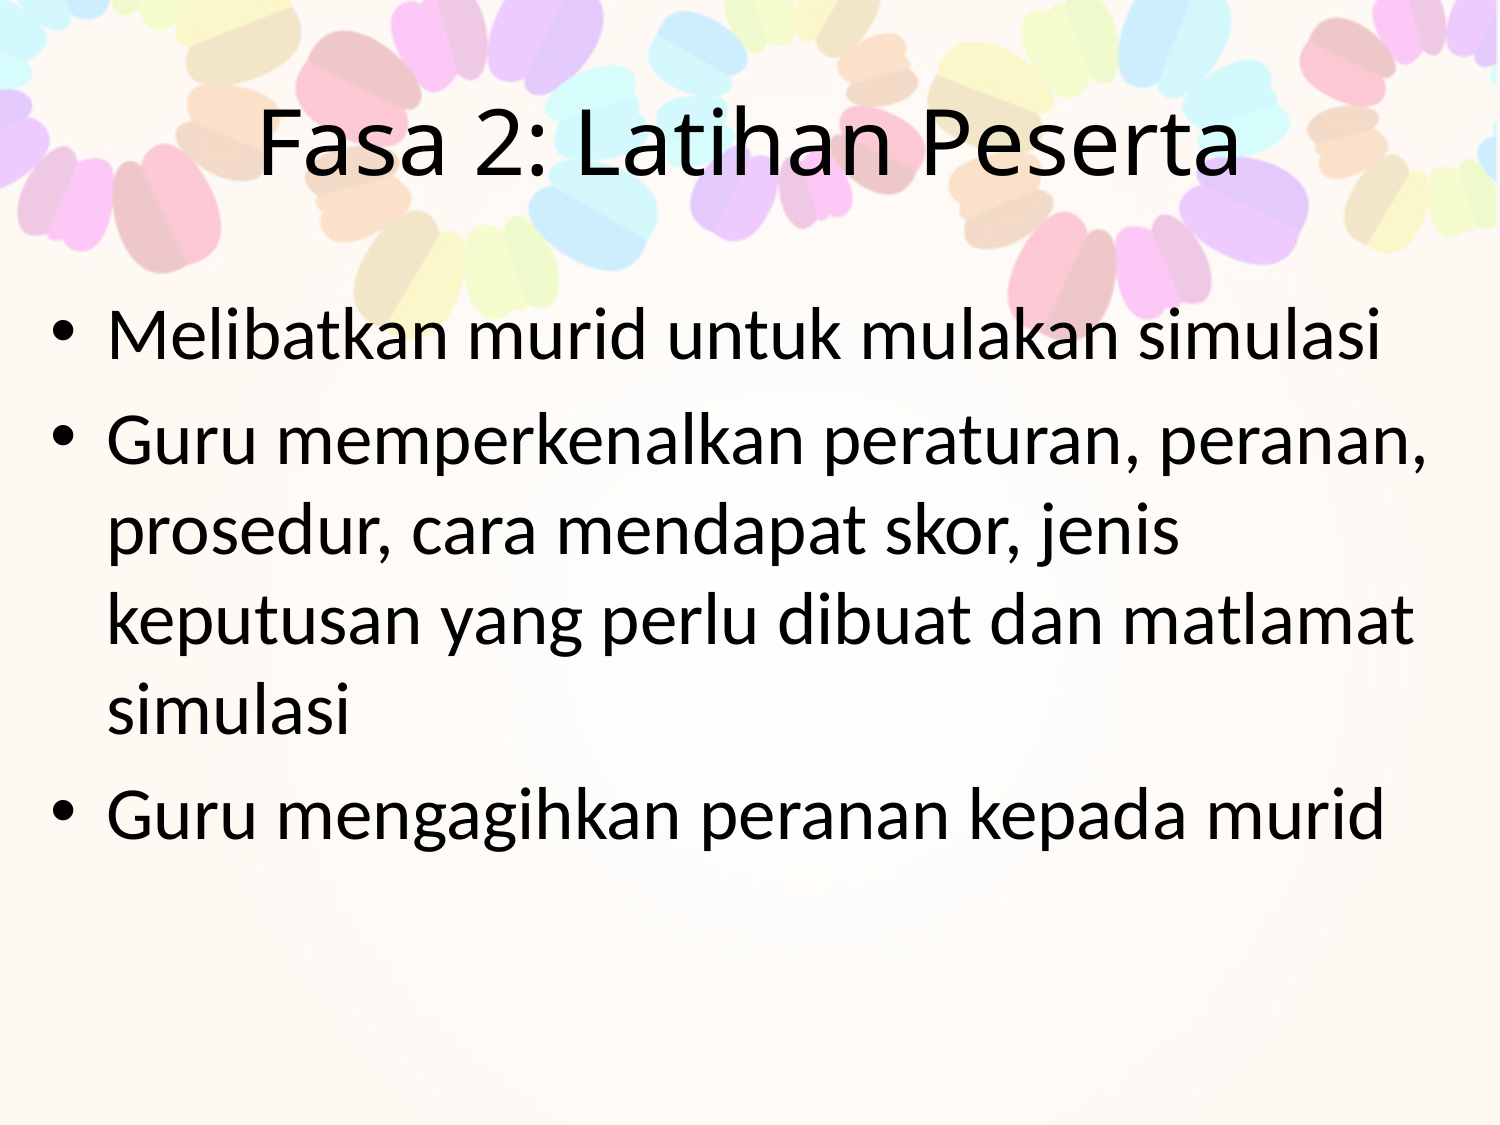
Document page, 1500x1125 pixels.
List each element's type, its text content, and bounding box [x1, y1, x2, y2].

title Fasa 2: Latihan Peserta [75, 45, 1425, 233]
list Melibatkan murid untuk mulakan simulasi Guru memperkenalkan peraturan, peranan, prosedur, cara mendapat skor, jenis keputusan yang perlu dibuat dan matlamat simulasi Guru mengagihkan peranan kepada murid [35, 277, 1461, 1020]
